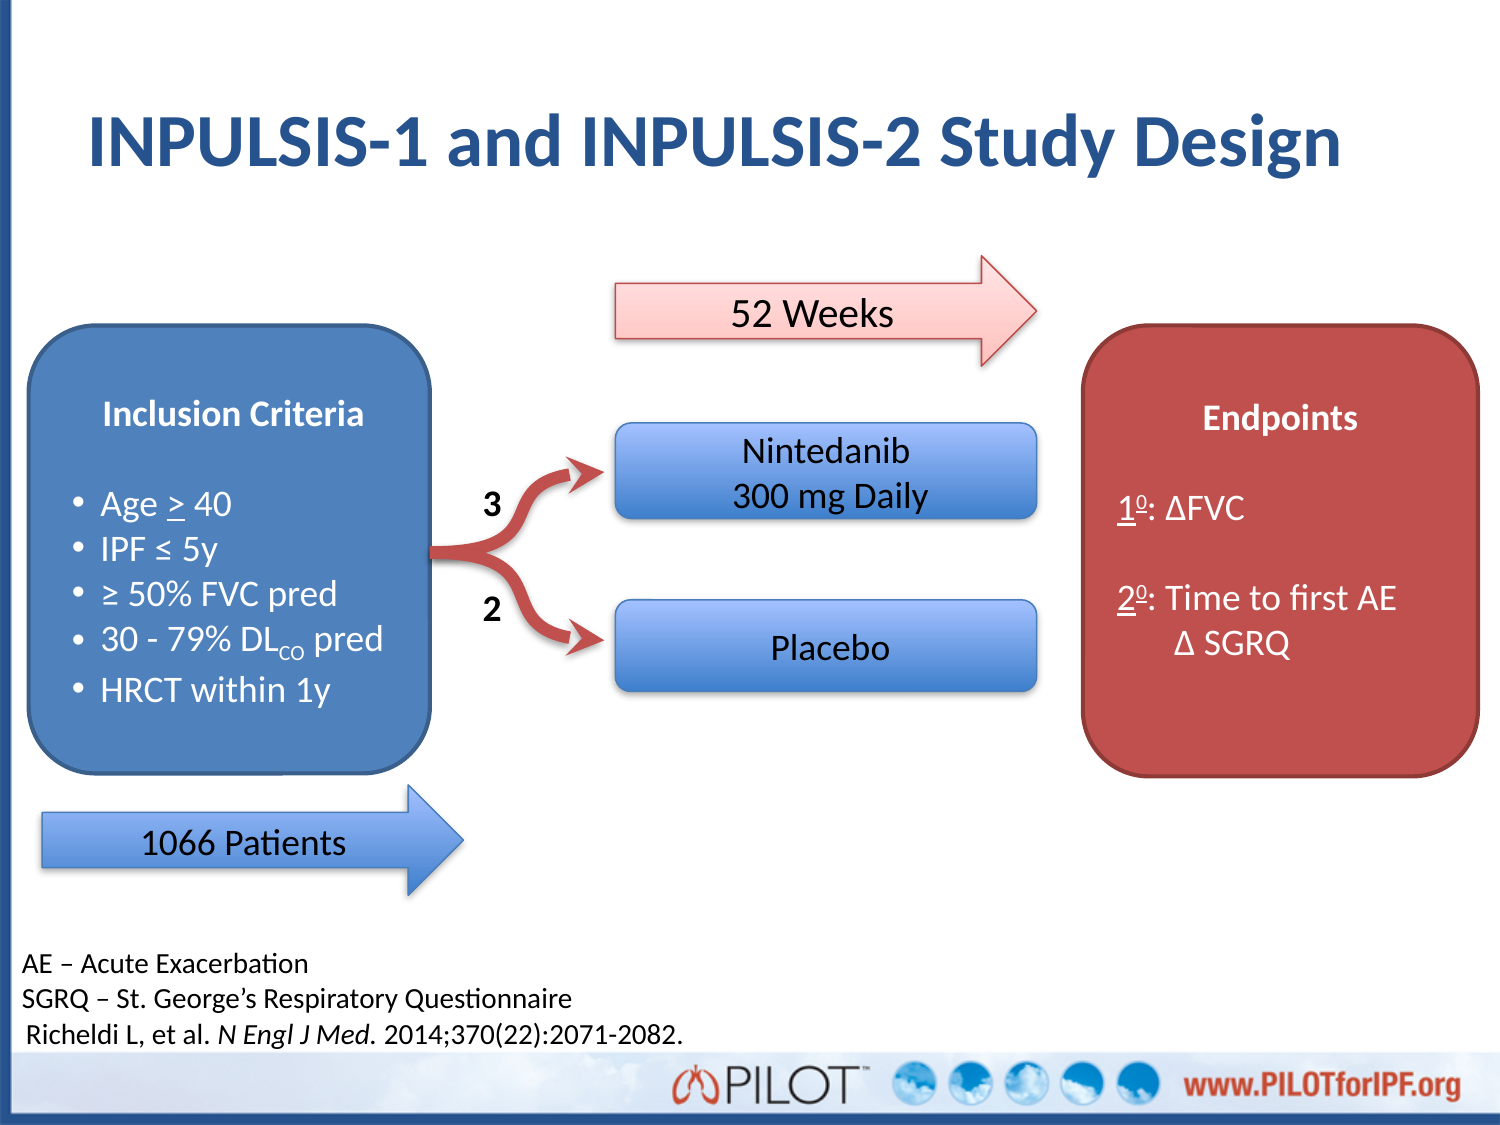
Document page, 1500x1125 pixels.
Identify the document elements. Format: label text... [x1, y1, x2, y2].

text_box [429, 471, 605, 551]
picture [0, 0, 1500, 1125]
text_box 52 Weeks [614, 255, 1038, 367]
text_box 1066 Patients [41, 784, 464, 896]
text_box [429, 552, 605, 641]
text_box Inclusion Criteria Age > 40 IPF ≤ 5y ≥ 50% FVC pred 30 - 79% DLCO pred HRCT within 1y [26, 323, 432, 776]
text_box Endpoints 10: ΔFVC 20: Time to first AE Δ SGRQ [1080, 323, 1481, 779]
text_box Nintedanib 300 mg Daily [614, 422, 1038, 520]
text_box AE – Acute Exacerbation SGRQ – St. George’s Respiratory Questionnaire [7, 937, 942, 1023]
text_box Richeldi L, et al. N Engl J Med. 2014;370(22):2071-2082. [11, 1023, 700, 1058]
text_box INPULSIS-1 and INPULSIS-2 Study Design [72, 42, 1423, 230]
text_box Placebo [614, 598, 1038, 693]
